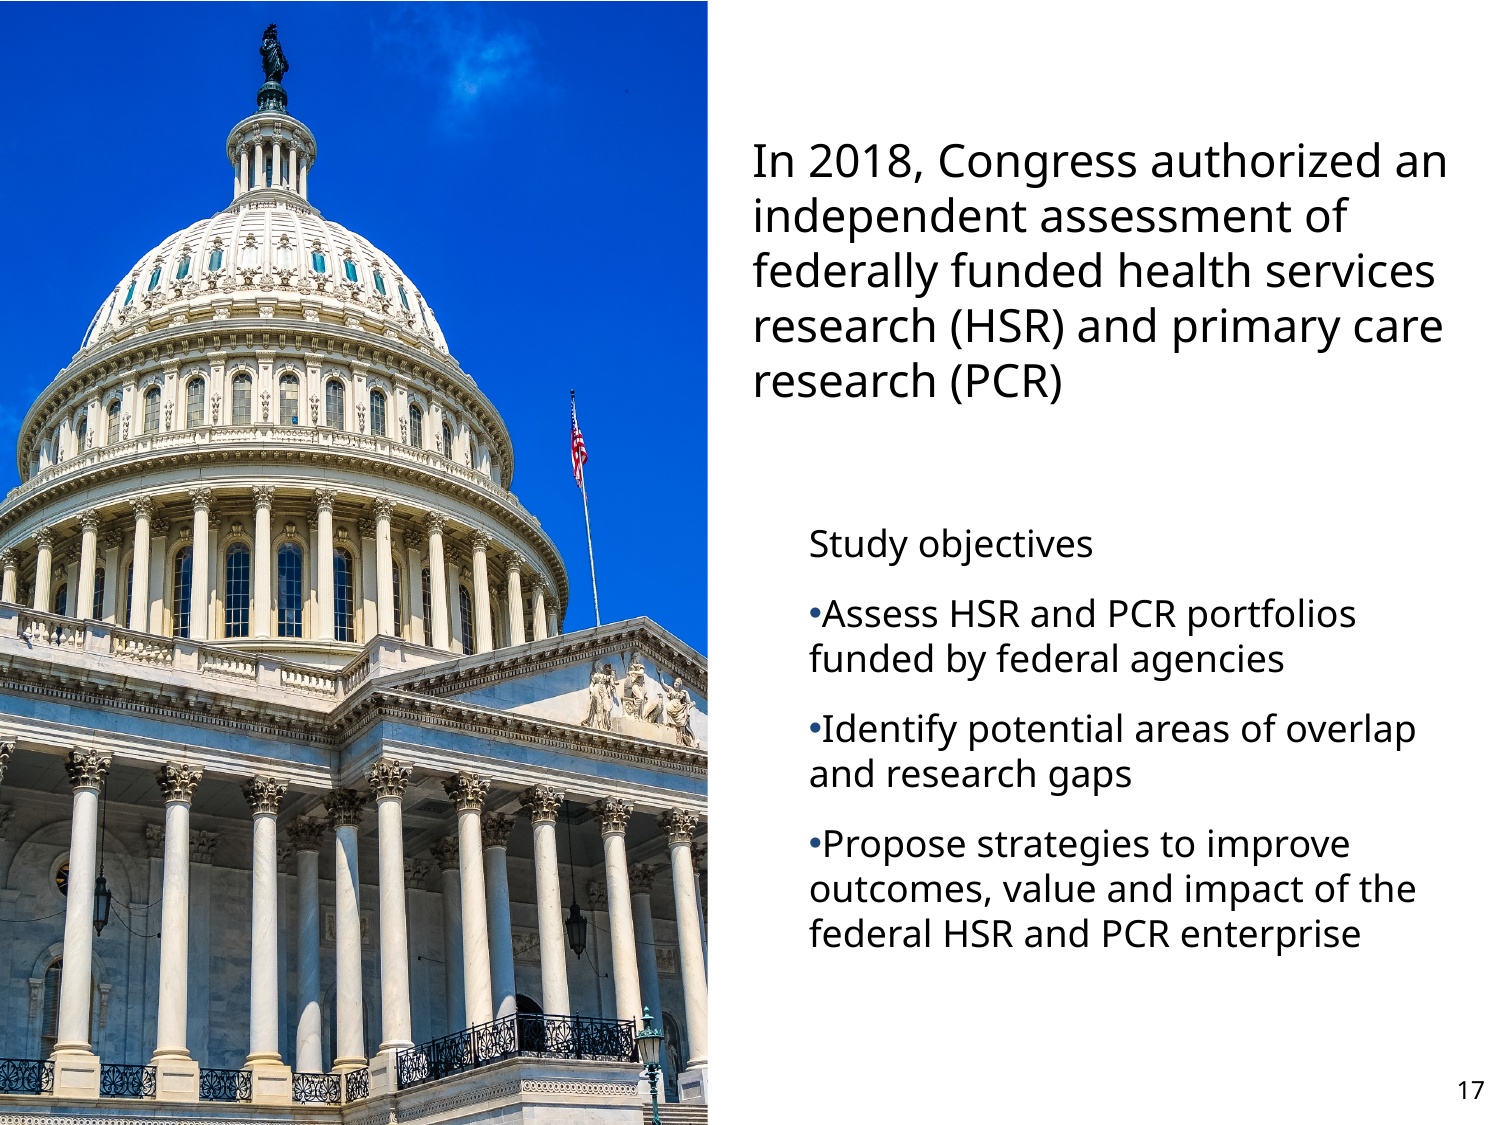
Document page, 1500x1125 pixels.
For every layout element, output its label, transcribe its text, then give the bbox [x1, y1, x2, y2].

title In 2018, Congress authorized an independent assessment of federally funded health services research (HSR) and primary care research (PCR) [737, 37, 1500, 500]
list Study objectives Assess HSR and PCR portfolios funded by federal agencies Identify potential areas of overlap and research gaps Propose strategies to improve outcomes, value and impact of the federal HSR and PCR enterprise [765, 512, 1462, 1125]
picture [0, 0, 708, 1125]
